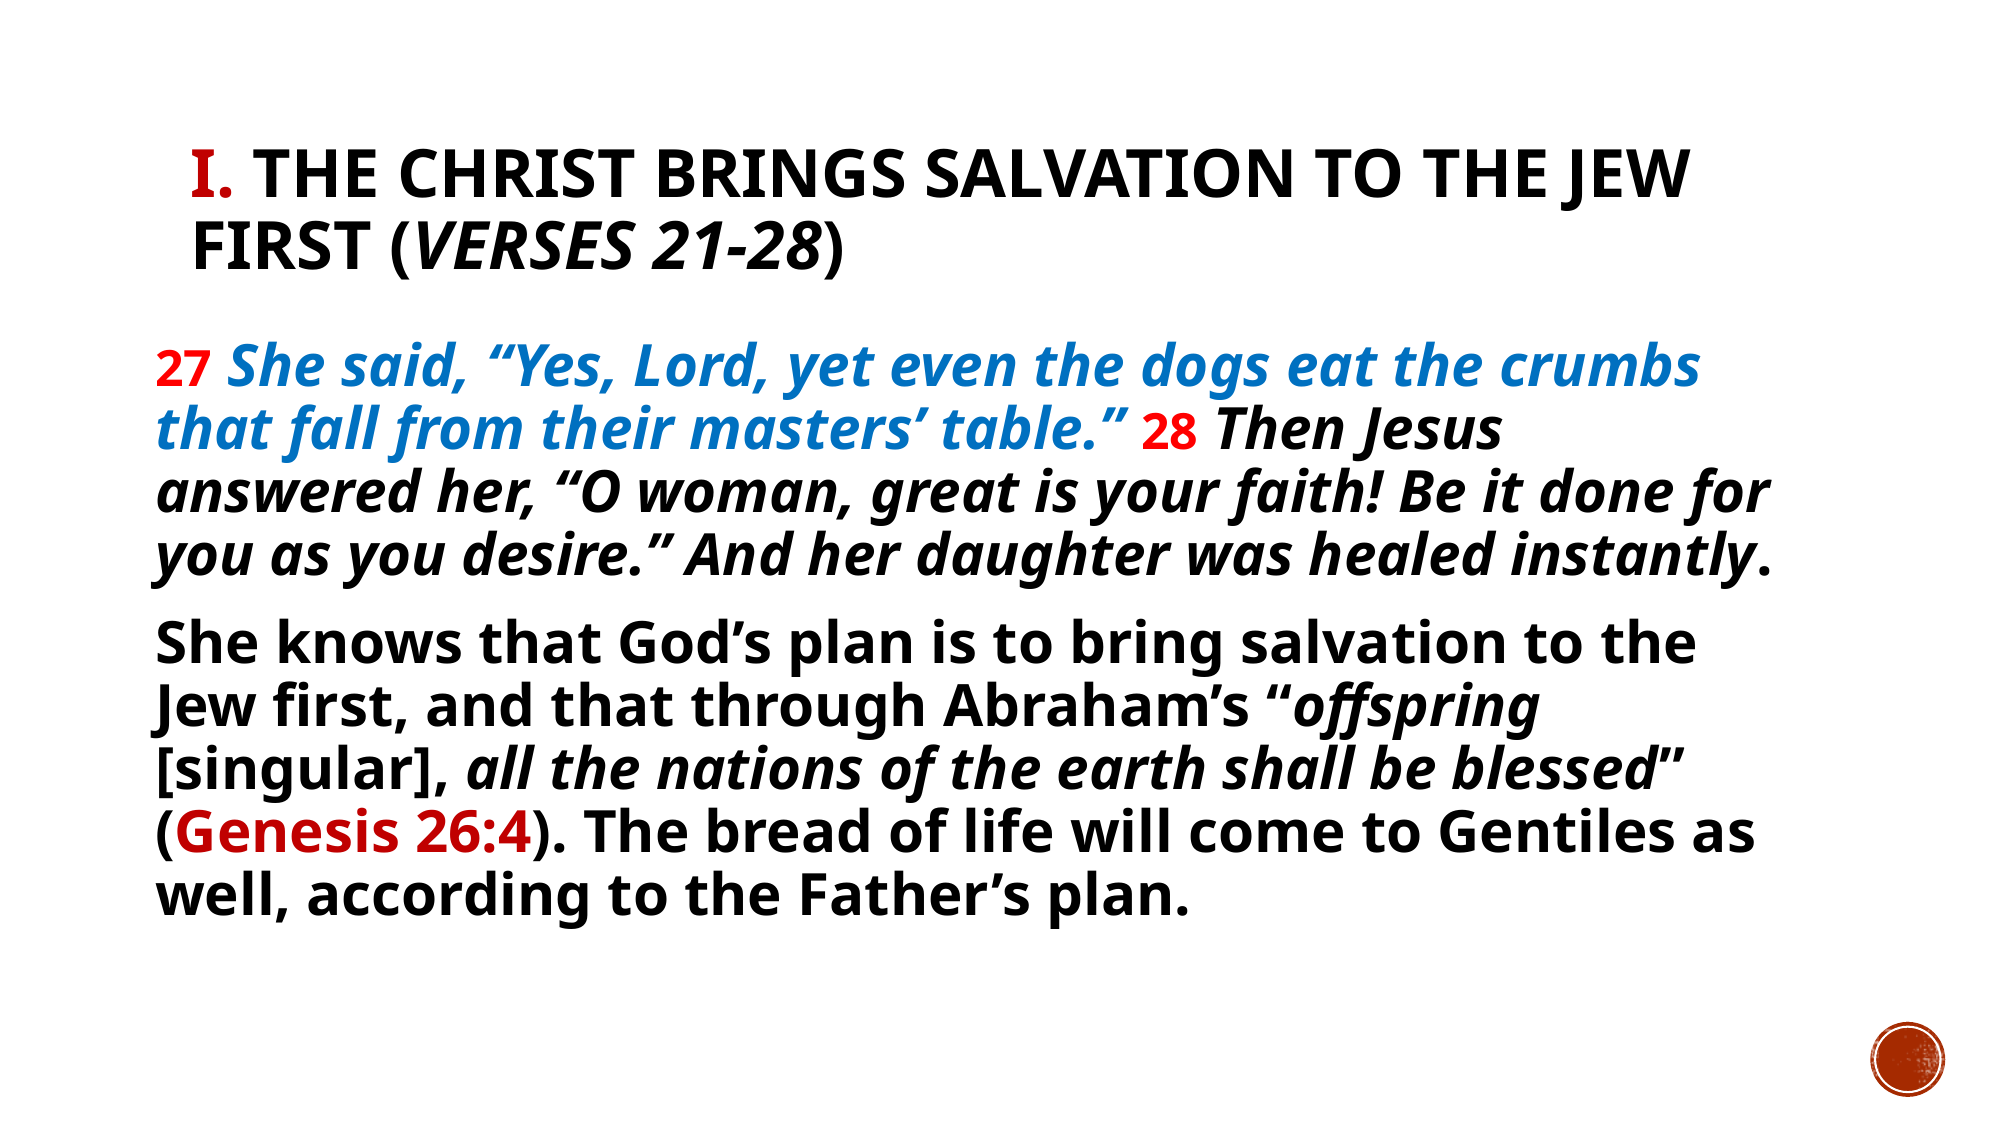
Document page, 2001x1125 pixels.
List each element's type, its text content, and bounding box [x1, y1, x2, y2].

list 27 She said, “Yes, Lord, yet even the dogs eat the crumbs that fall from their masters’ table.” 28 Then Jesus answered her, “O woman, great is your faith! Be it done for you as you desire.” And her daughter was healed instantly. She knows that God’s plan is to bring salvation to the Jew first, and that through Abraham’s “offspring [singular], all the nations of the earth shall be blessed” (Genesis 26:4). The bread of life will come to Gentiles as well, according to the Father’s plan. [140, 328, 1791, 1106]
title I. The Christ brings salvation to the Jew first (verses 21-28) [175, 79, 1826, 344]
